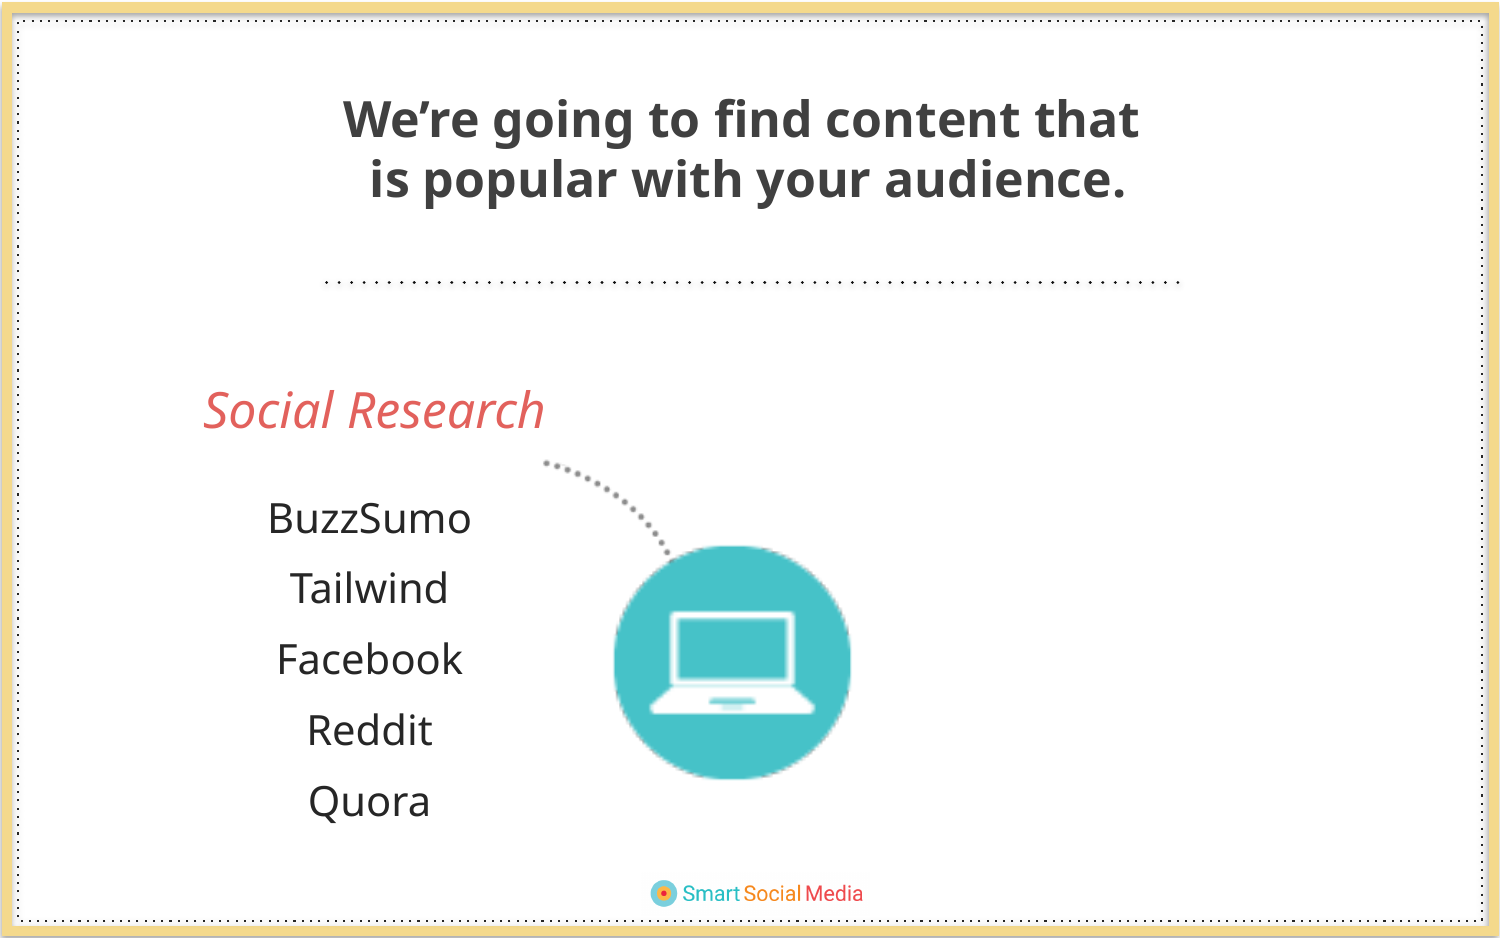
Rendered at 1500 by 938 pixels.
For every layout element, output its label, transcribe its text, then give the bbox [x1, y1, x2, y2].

picture [641, 872, 870, 916]
text_box BuzzSumo Tailwind Facebook Reddit Quora [229, 484, 510, 821]
text_box Social Research [135, 370, 615, 458]
picture [525, 442, 882, 814]
text_box We’re going to find content that is popular with your audience. [17, 80, 1480, 346]
